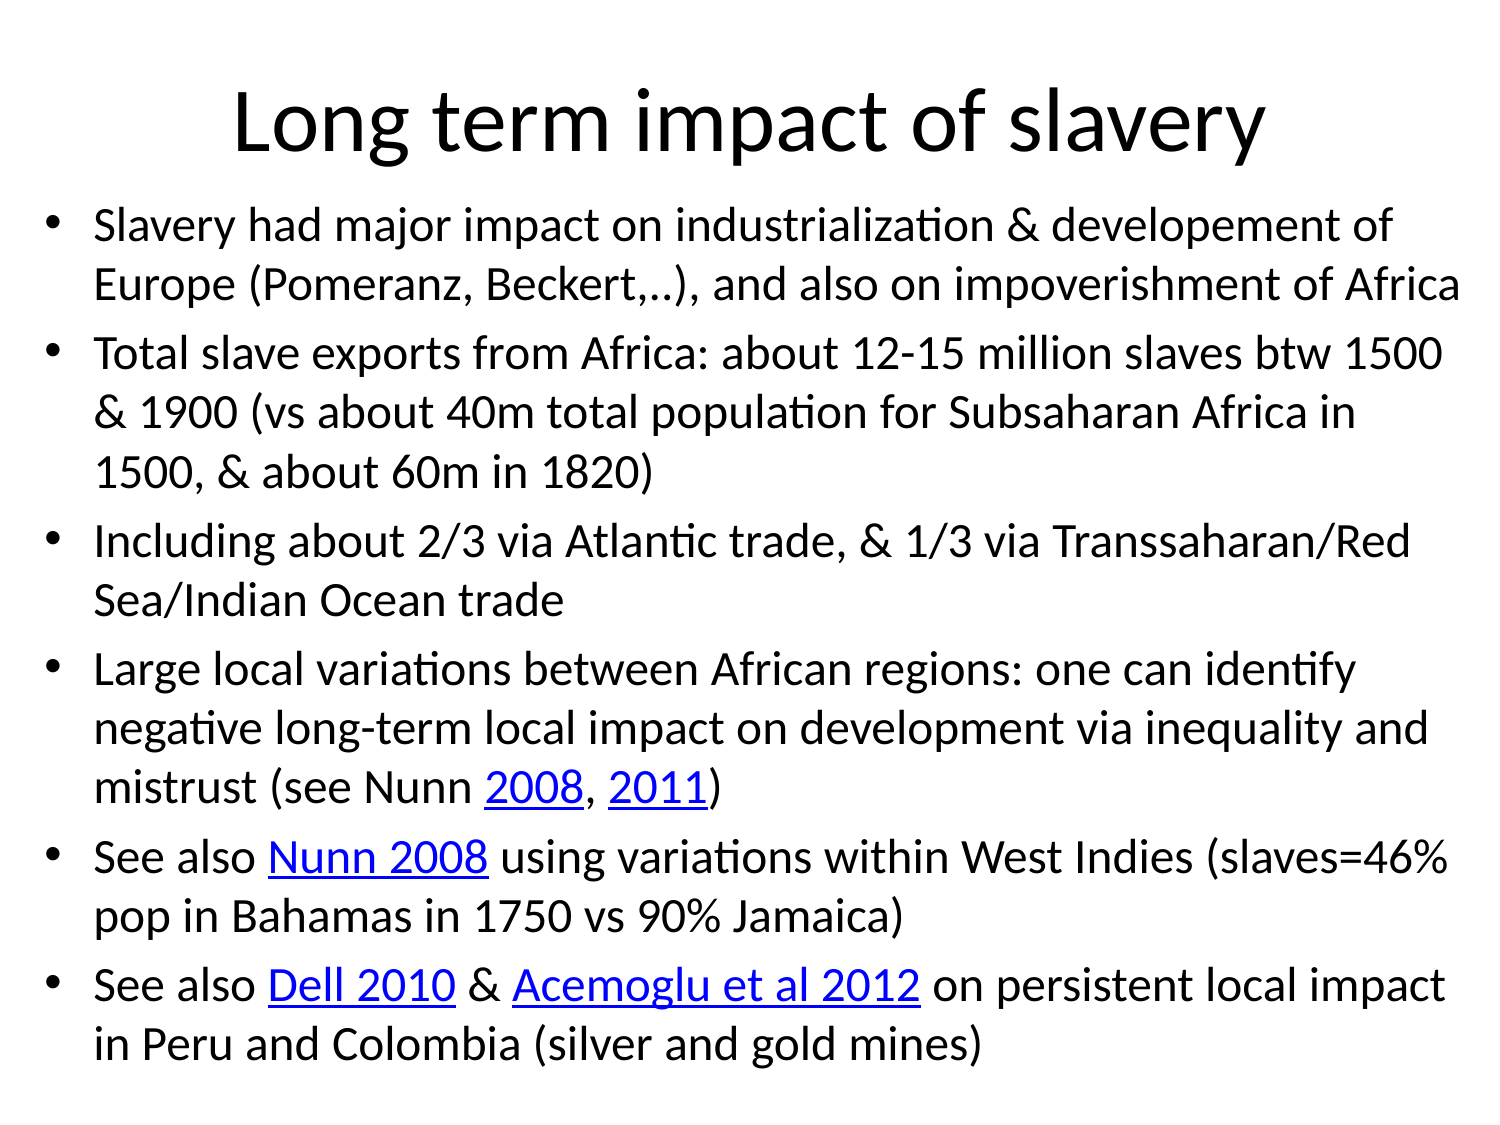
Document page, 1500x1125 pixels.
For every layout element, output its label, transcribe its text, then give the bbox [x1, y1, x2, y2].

title Long term impact of slavery [75, 45, 1425, 184]
list Slavery had major impact on industrialization & developement of Europe (Pomeranz, Beckert,..), and also on impoverishment of Africa Total slave exports from Africa: about 12-15 million slaves btw 1500 & 1900 (vs about 40m total population for Subsaharan Africa in 1500, & about 60m in 1820) Including about 2/3 via Atlantic trade, & 1/3 via Transsaharan/Red Sea/Indian Ocean trade Large local variations between African regions: one can identify negative long-term local impact on development via inequality and mistrust (see Nunn 2008, 2011) See also Nunn 2008 using variations within West Indies (slaves=46% pop in Bahamas in 1750 vs 90% Jamaica) See also Dell 2010 & Acemoglu et al 2012 on persistent local impact in Peru and Colombia (silver and gold mines) [29, 184, 1483, 1106]
